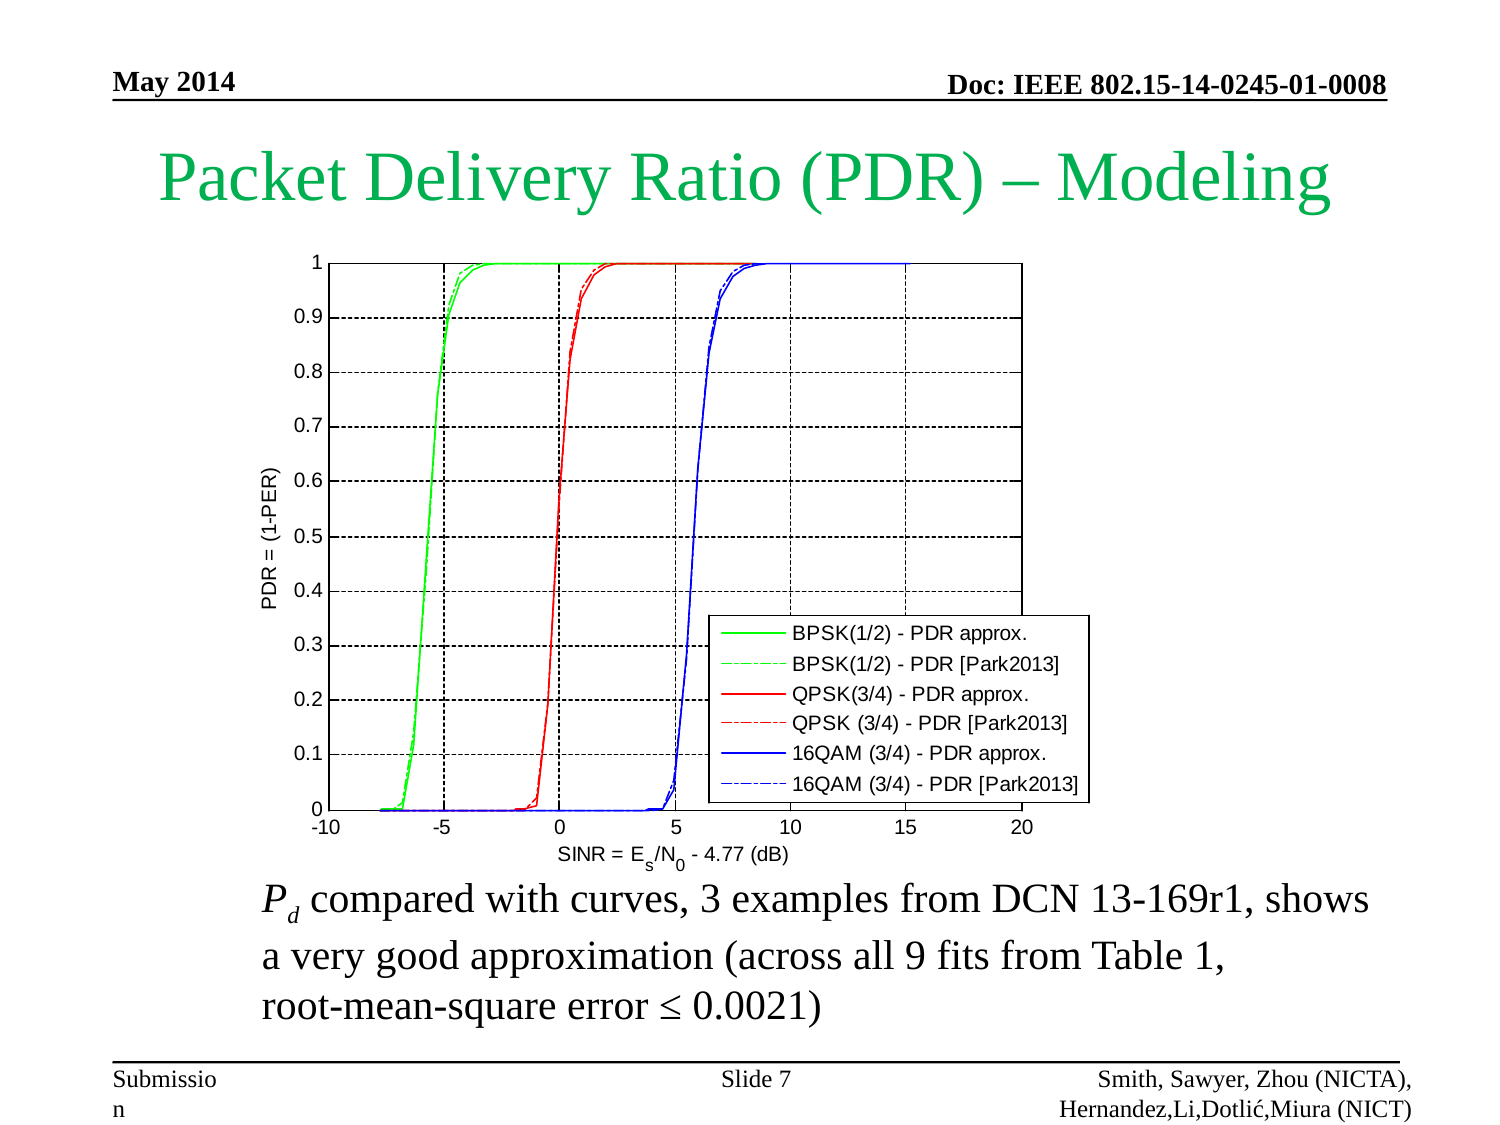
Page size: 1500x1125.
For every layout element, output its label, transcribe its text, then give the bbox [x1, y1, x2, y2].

picture [212, 212, 1500, 1125]
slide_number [112, 61, 376, 98]
title Packet Delivery Ratio (PDR) – Modeling [108, 84, 1384, 260]
